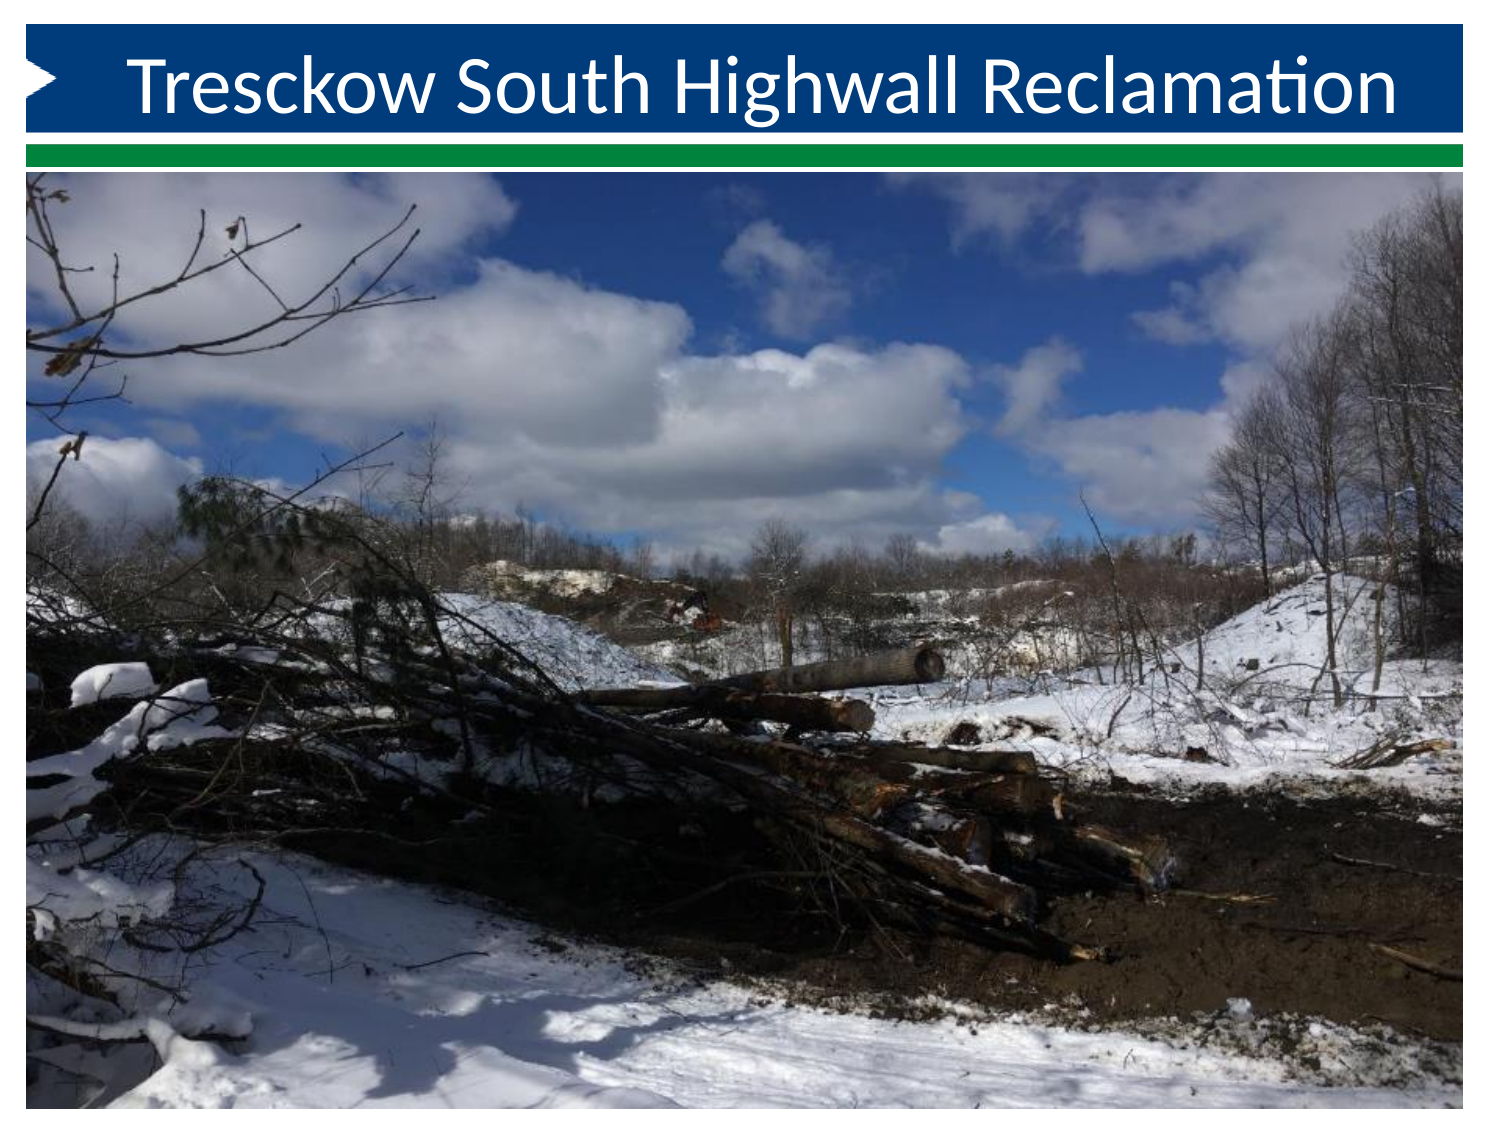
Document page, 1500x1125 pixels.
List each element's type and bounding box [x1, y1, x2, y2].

picture [26, 172, 1463, 1110]
text_box [26, 24, 1463, 167]
